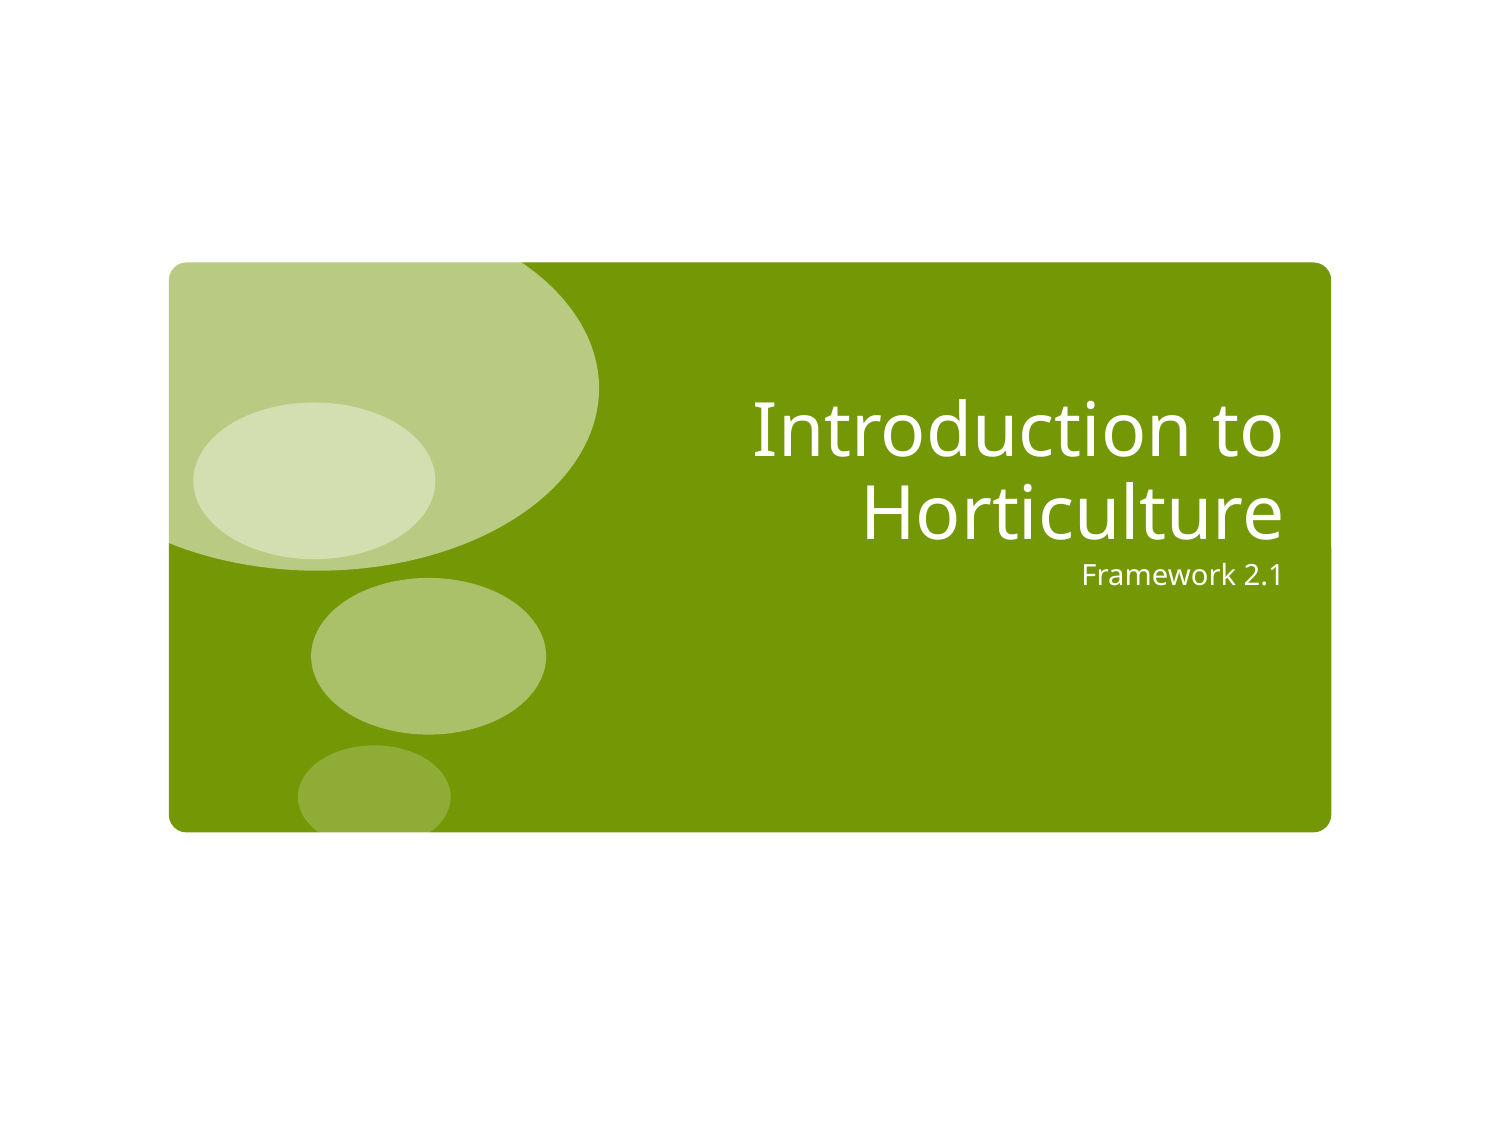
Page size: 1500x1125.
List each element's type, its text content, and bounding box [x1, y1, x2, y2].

list Framework 2.1 [544, 555, 1300, 734]
title Introduction to Horticulture [610, 331, 1300, 555]
